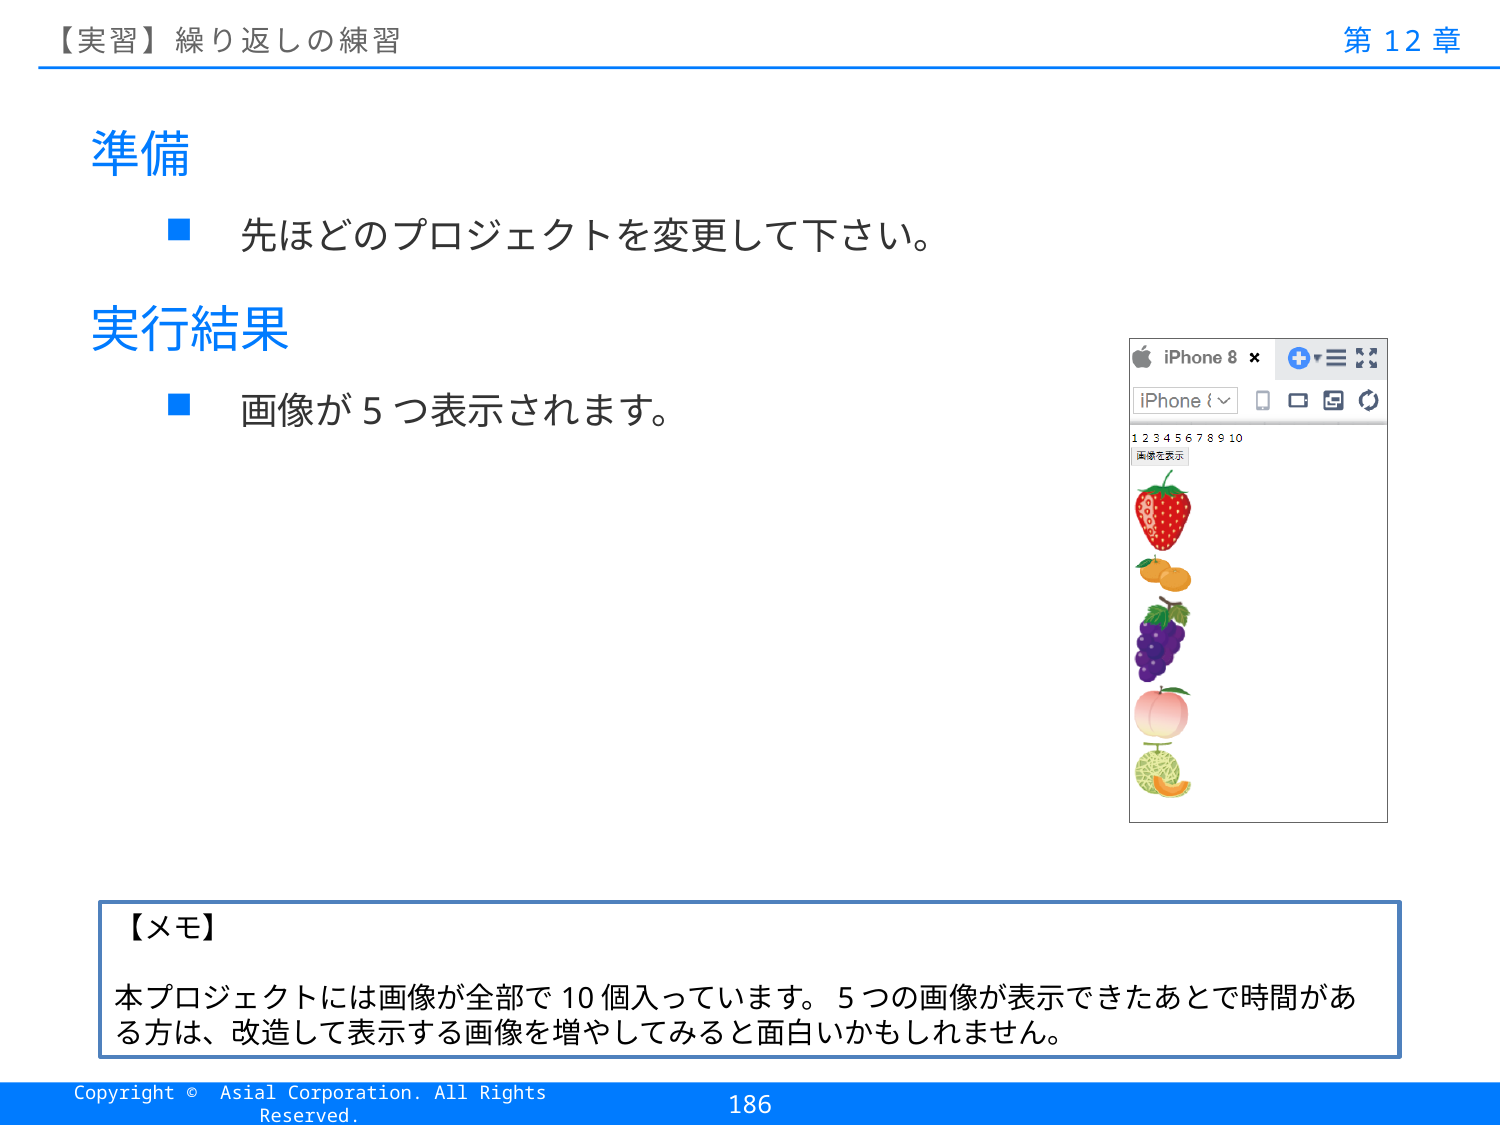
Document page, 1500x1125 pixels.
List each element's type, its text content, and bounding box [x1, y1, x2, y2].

text_box 【メモ】 本プロジェクトには画像が全部で10個入っています。5つの画像が表示できたあとで時間がある方は、改造して表示する画像を増やしてみると面白いかもしれません。 [98, 900, 1402, 1059]
slide_number 186 [581, 1075, 919, 1125]
list 準備 先ほどのプロジェクトを変更して下さい。 実行結果 画像が5つ表示されます。 [75, 84, 1425, 988]
title 【実習】繰り返しの練習 [29, 7, 702, 72]
list 第12章 [702, 7, 1477, 72]
picture [1128, 337, 1389, 823]
